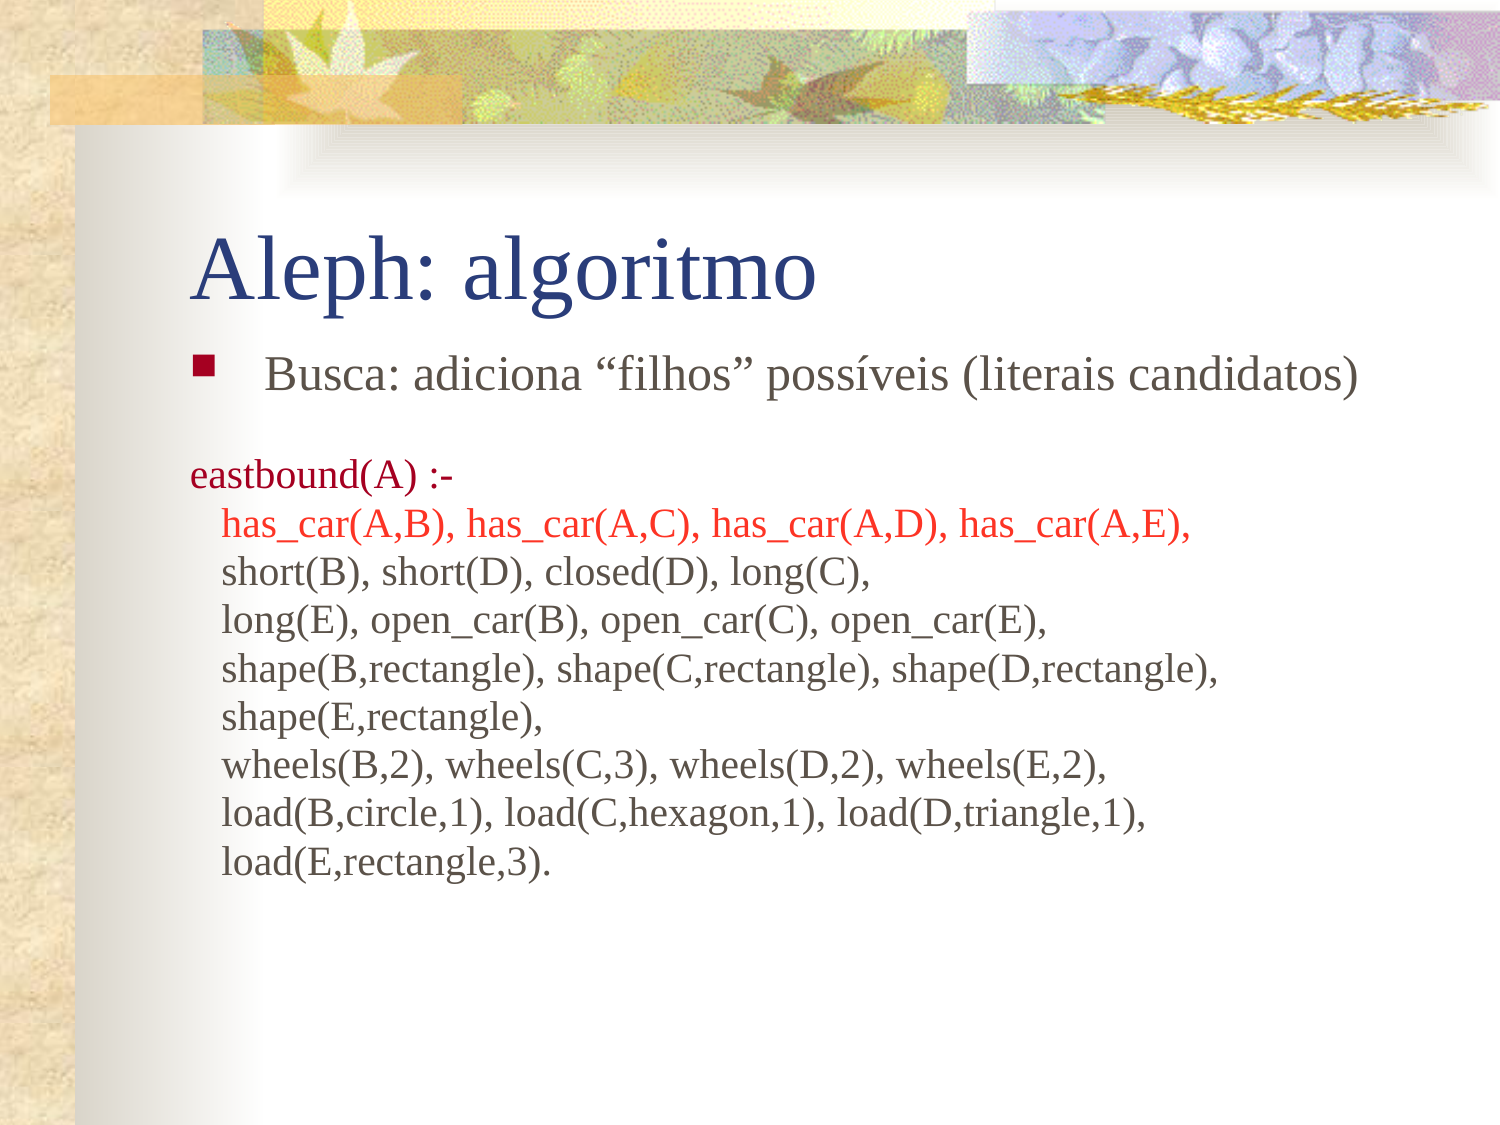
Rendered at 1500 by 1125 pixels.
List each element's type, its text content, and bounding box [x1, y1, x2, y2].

picture [0, 0, 1500, 1125]
list Busca: adiciona “filhos” possíveis (literais candidatos) eastbound(A) :- has_car(A,B), has_car(A,C), has_car(A,D), has_car(A,E), short(B), short(D), closed(D), long(C), long(E), open_car(B), open_car(C), open_car(E), shape(B,rectangle), shape(C,rectangle), shape(D,rectangle), shape(E,rectangle), wheels(B,2), wheels(C,3), wheels(D,2), wheels(E,2), load(B,circle,1), load(C,hexagon,1), load(D,triangle,1), load(E,rectangle,3). [174, 344, 1451, 1020]
title Aleph: algoritmo [174, 137, 1451, 326]
